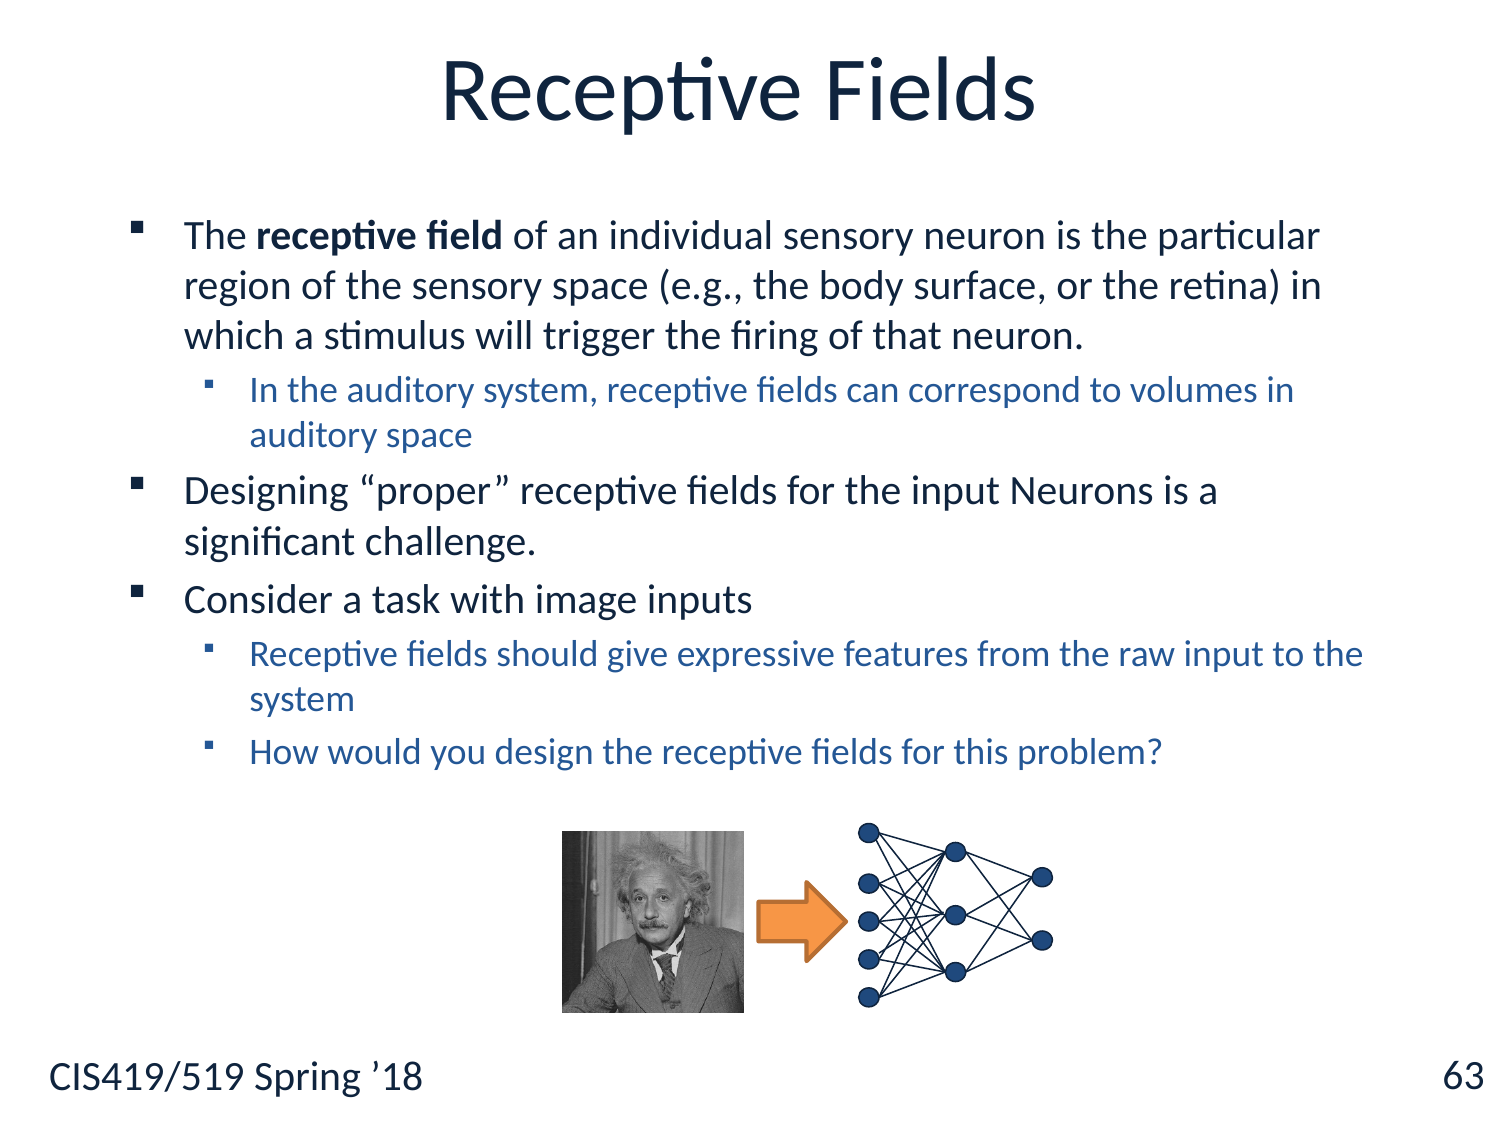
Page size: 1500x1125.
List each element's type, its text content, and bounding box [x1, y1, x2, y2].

list The receptive field of an individual sensory neuron is the particular region of the sensory space (e.g., the body surface, or the retina) in which a stimulus will trigger the firing of that neuron. In the auditory system, receptive fields can correspond to volumes in auditory space Designing “proper” receptive fields for the input Neurons is a significant challenge. Consider a task with image inputs Receptive fields should give expressive features from the raw input to the system How would you design the receptive fields for this problem? [112, 200, 1388, 1018]
slide_number 63 [1149, 1042, 1500, 1103]
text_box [562, 823, 1053, 1013]
title Receptive Fields [112, 5, 1388, 163]
